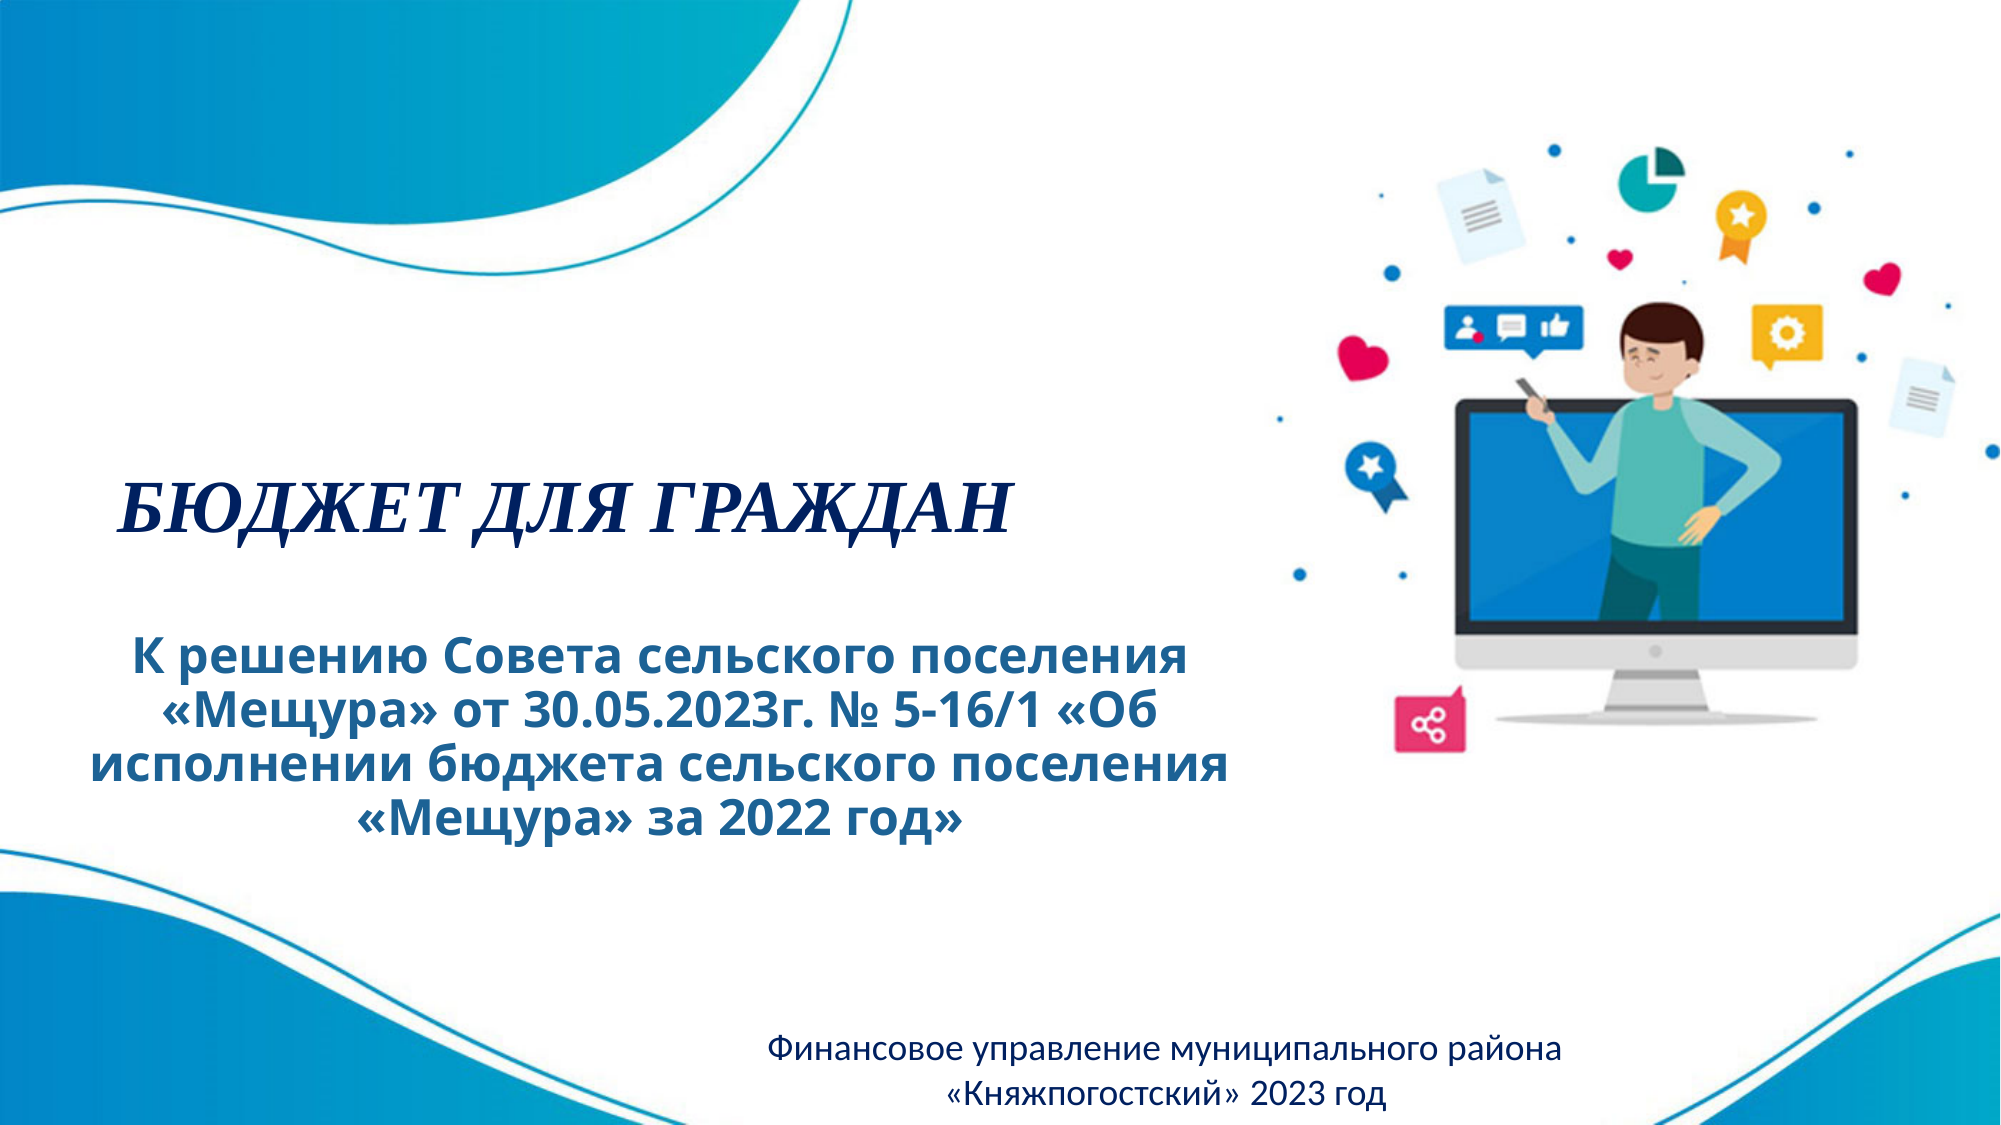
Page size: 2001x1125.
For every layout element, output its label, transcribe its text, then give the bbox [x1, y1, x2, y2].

text_box БЮДЖЕТ ДЛЯ ГРАЖДАН [65, 449, 1066, 555]
title К решению Совета сельского поселения «Мещура» от 30.05.2023г. № 5-16/1 «Об исполнении бюджета сельского поселения «Мещура» за 2022 год» [0, 598, 1321, 854]
text_box Финансовое управление муниципального района «Княжпогостский» 2023 год [665, 1015, 1666, 1121]
picture [0, 0, 2001, 1125]
